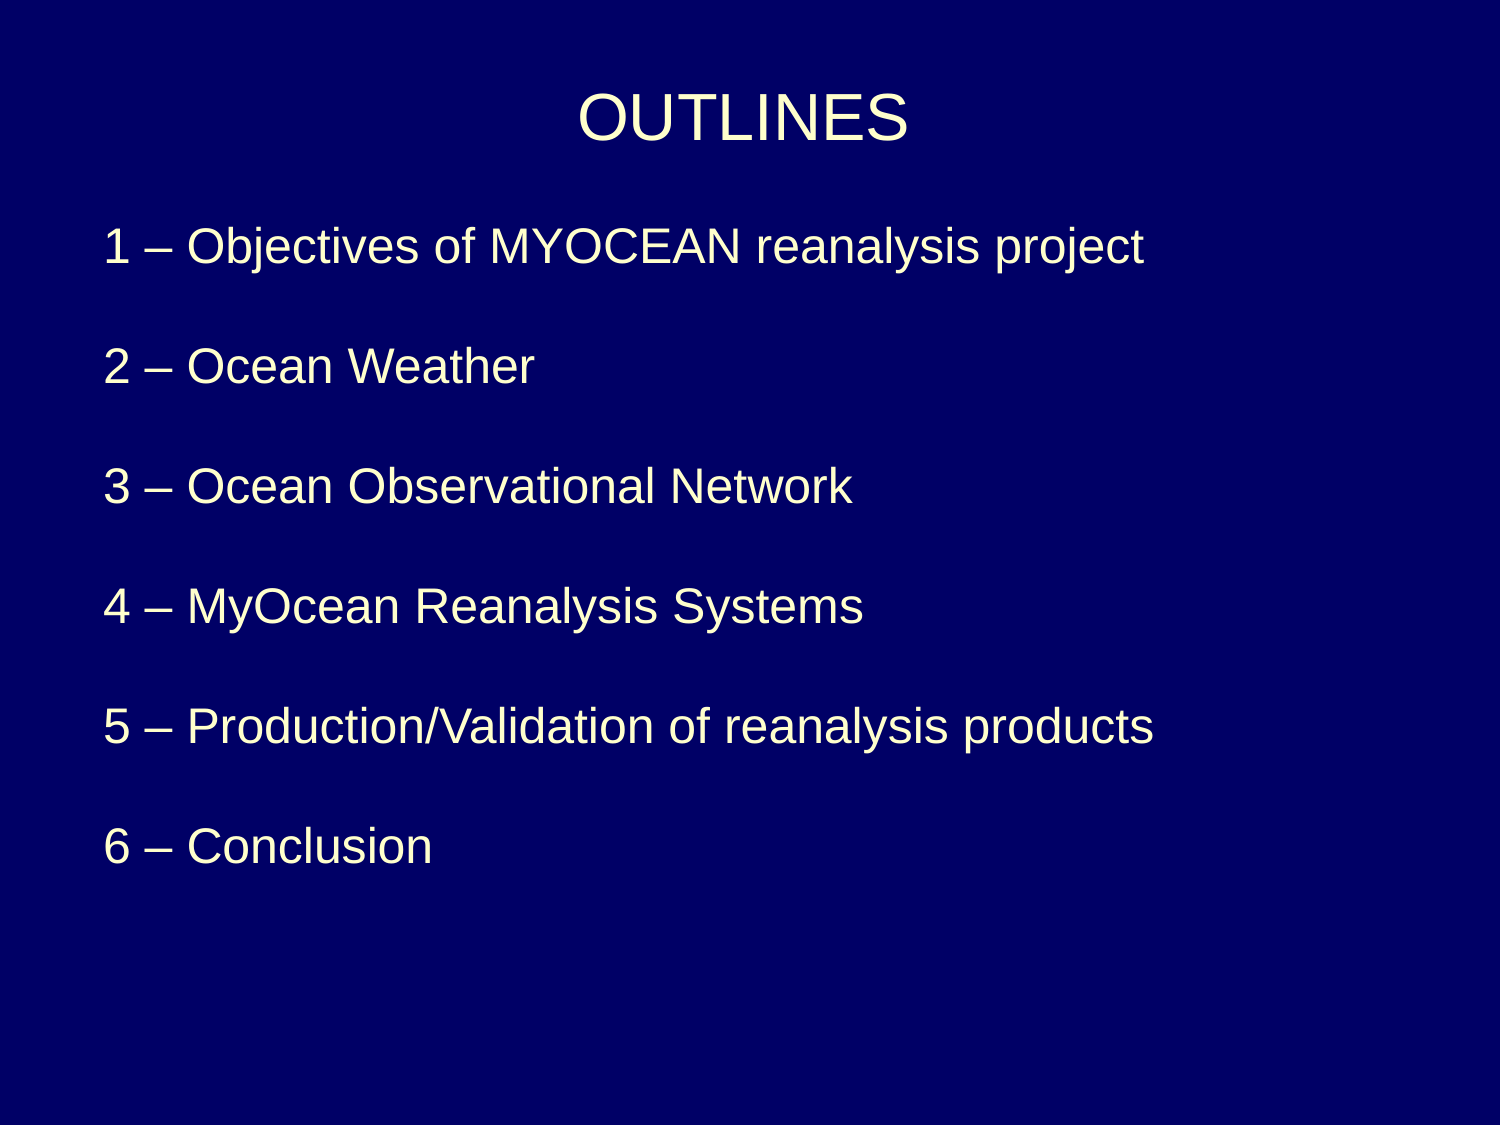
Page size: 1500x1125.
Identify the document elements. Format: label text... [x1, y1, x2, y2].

text_box OUTLINES 1 – Objectives of MYOCEAN reanalysis project 2 – Ocean Weather 3 – Ocean Observational Network 4 – MyOcean Reanalysis Systems 5 – Production/Validation of reanalysis products 6 – Conclusion [88, 66, 1400, 881]
